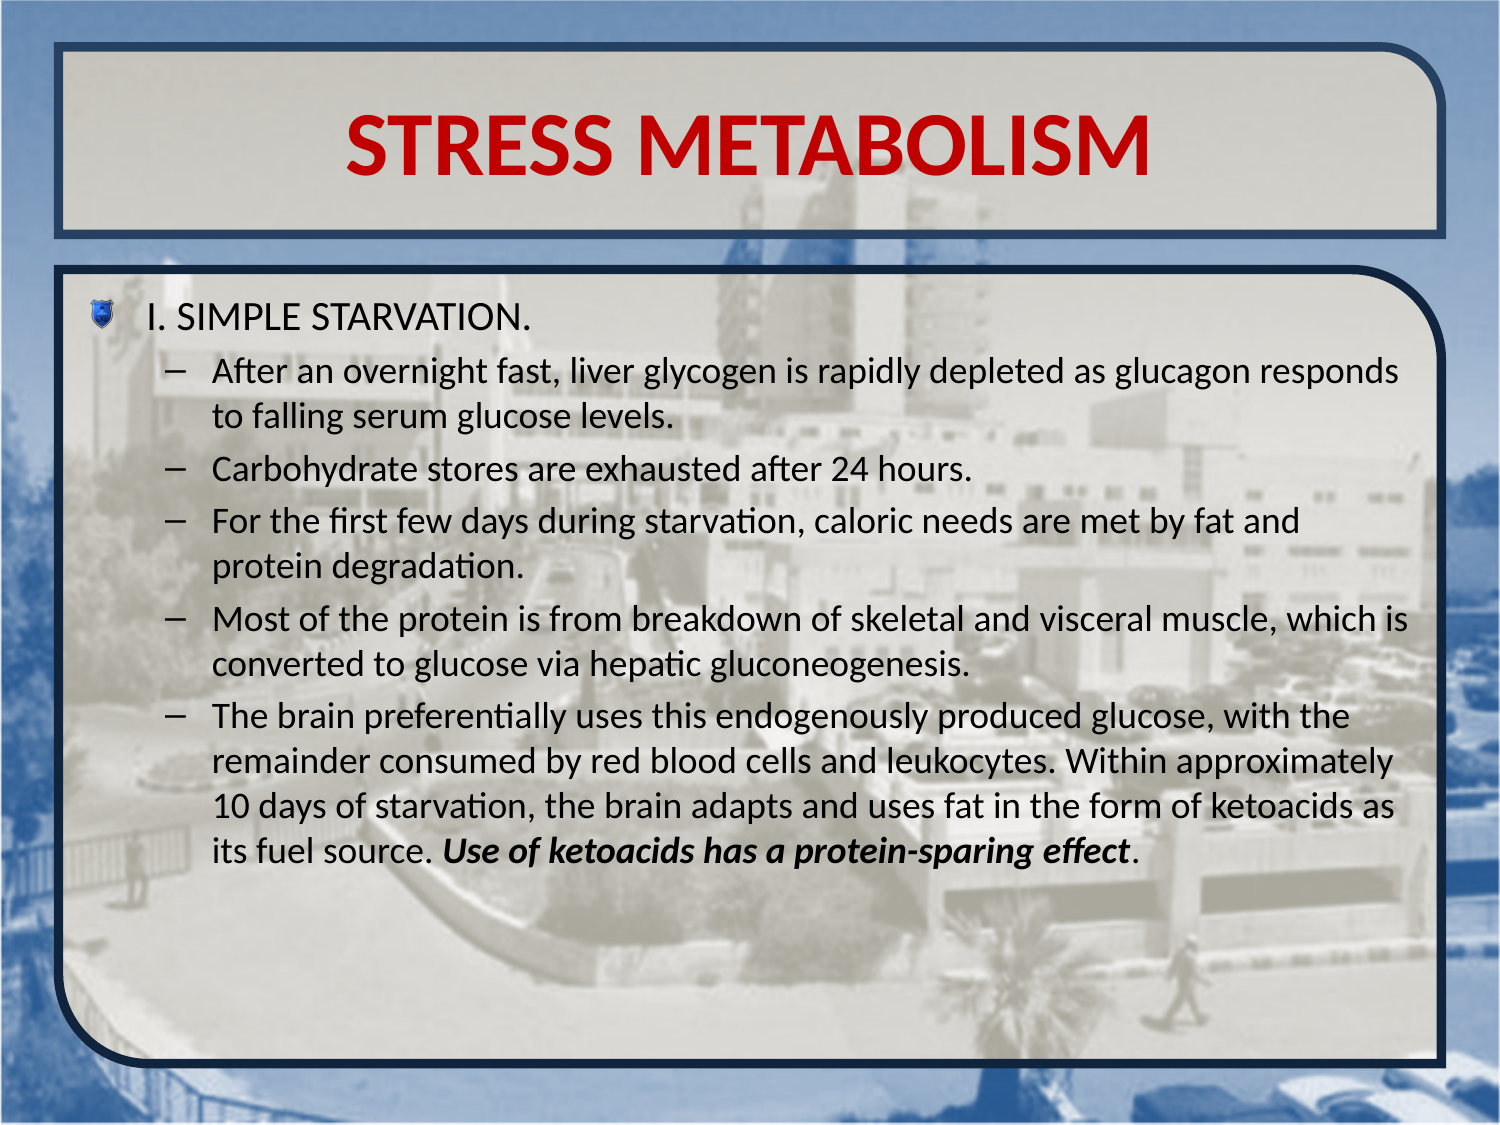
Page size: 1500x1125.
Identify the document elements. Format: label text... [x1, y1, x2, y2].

picture [90, 299, 114, 329]
list I. SIMPLE STARVATION. After an overnight fast, liver glycogen is rapidly depleted as glucagon responds to falling serum glucose levels. Carbohydrate stores are exhausted after 24 hours. For the first few days during starvation, caloric needs are met by fat and protein degradation. Most of the protein is from breakdown of skeletal and visceral muscle, which is converted to glucose via hepatic gluconeogenesis. The brain preferentially uses this endogenously produced glucose, with the remainder consumed by red blood cells and leukocytes. Within approximately 10 days of starvation, the brain adapts and uses fat in the form of ketoacids as its fuel source. Use of ketoacids has a protein-sparing effect. [74, 281, 1426, 1006]
title STRESS METABOLISM [75, 45, 1425, 233]
